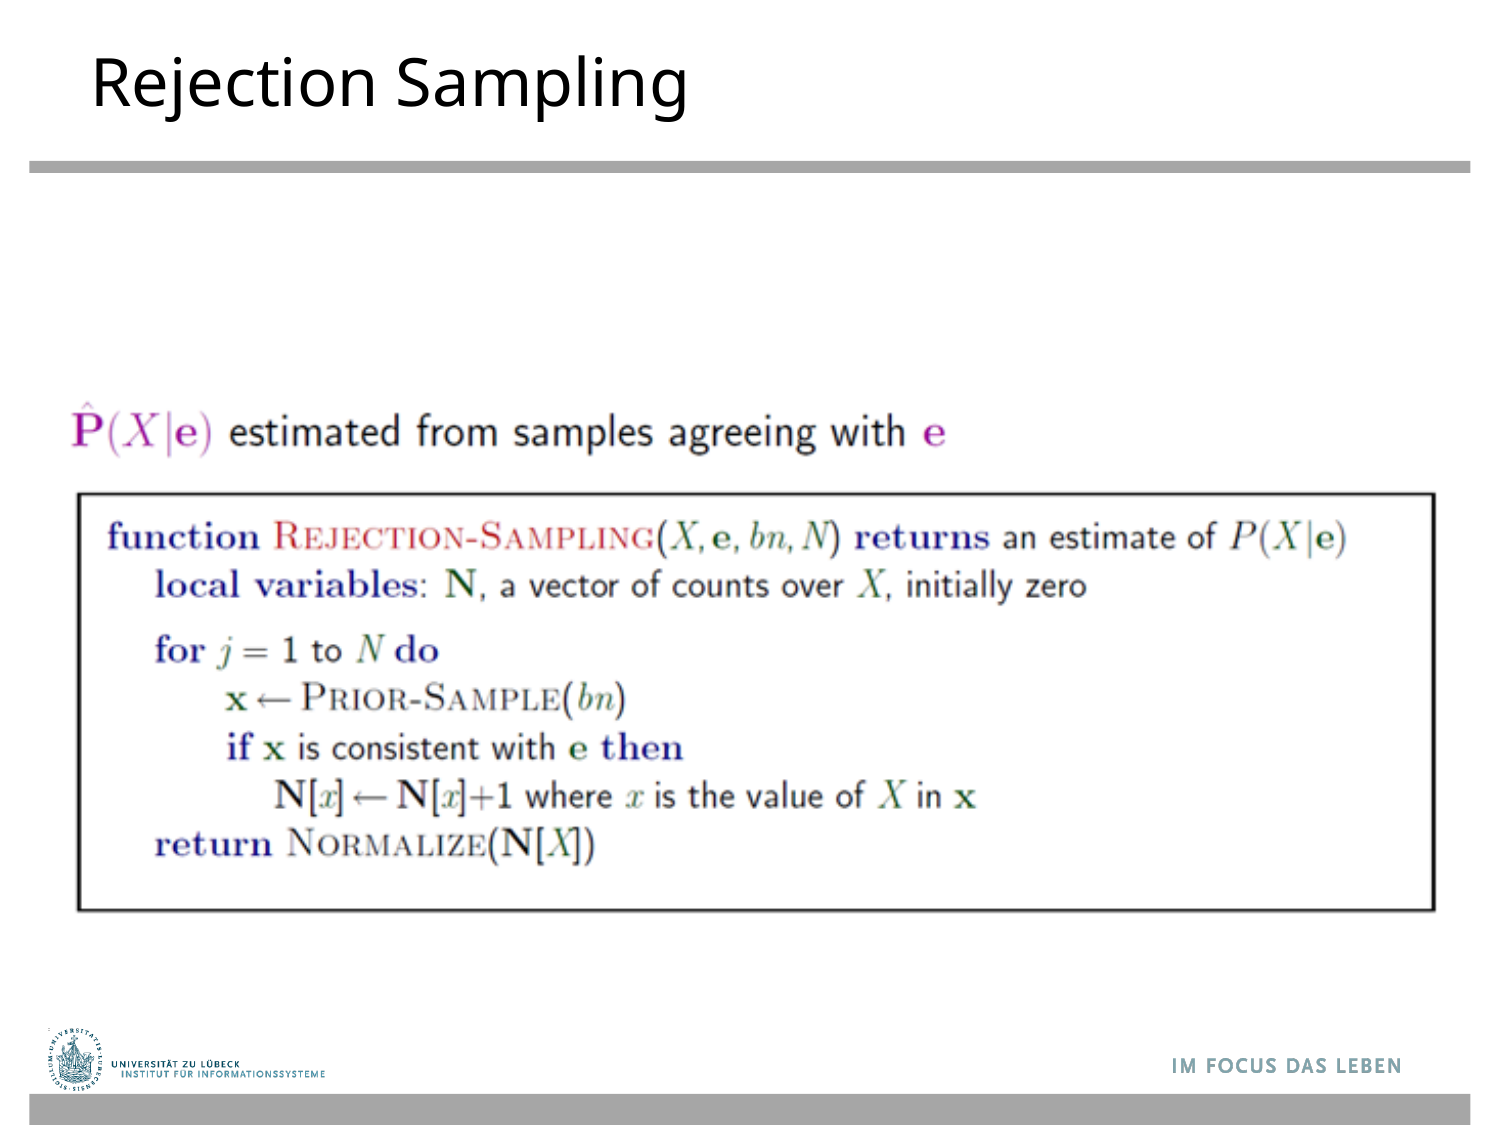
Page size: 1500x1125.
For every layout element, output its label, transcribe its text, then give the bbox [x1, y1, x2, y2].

title Rejection Sampling [75, 32, 1425, 220]
picture [40, 391, 1466, 936]
picture [1173, 1058, 1400, 1073]
